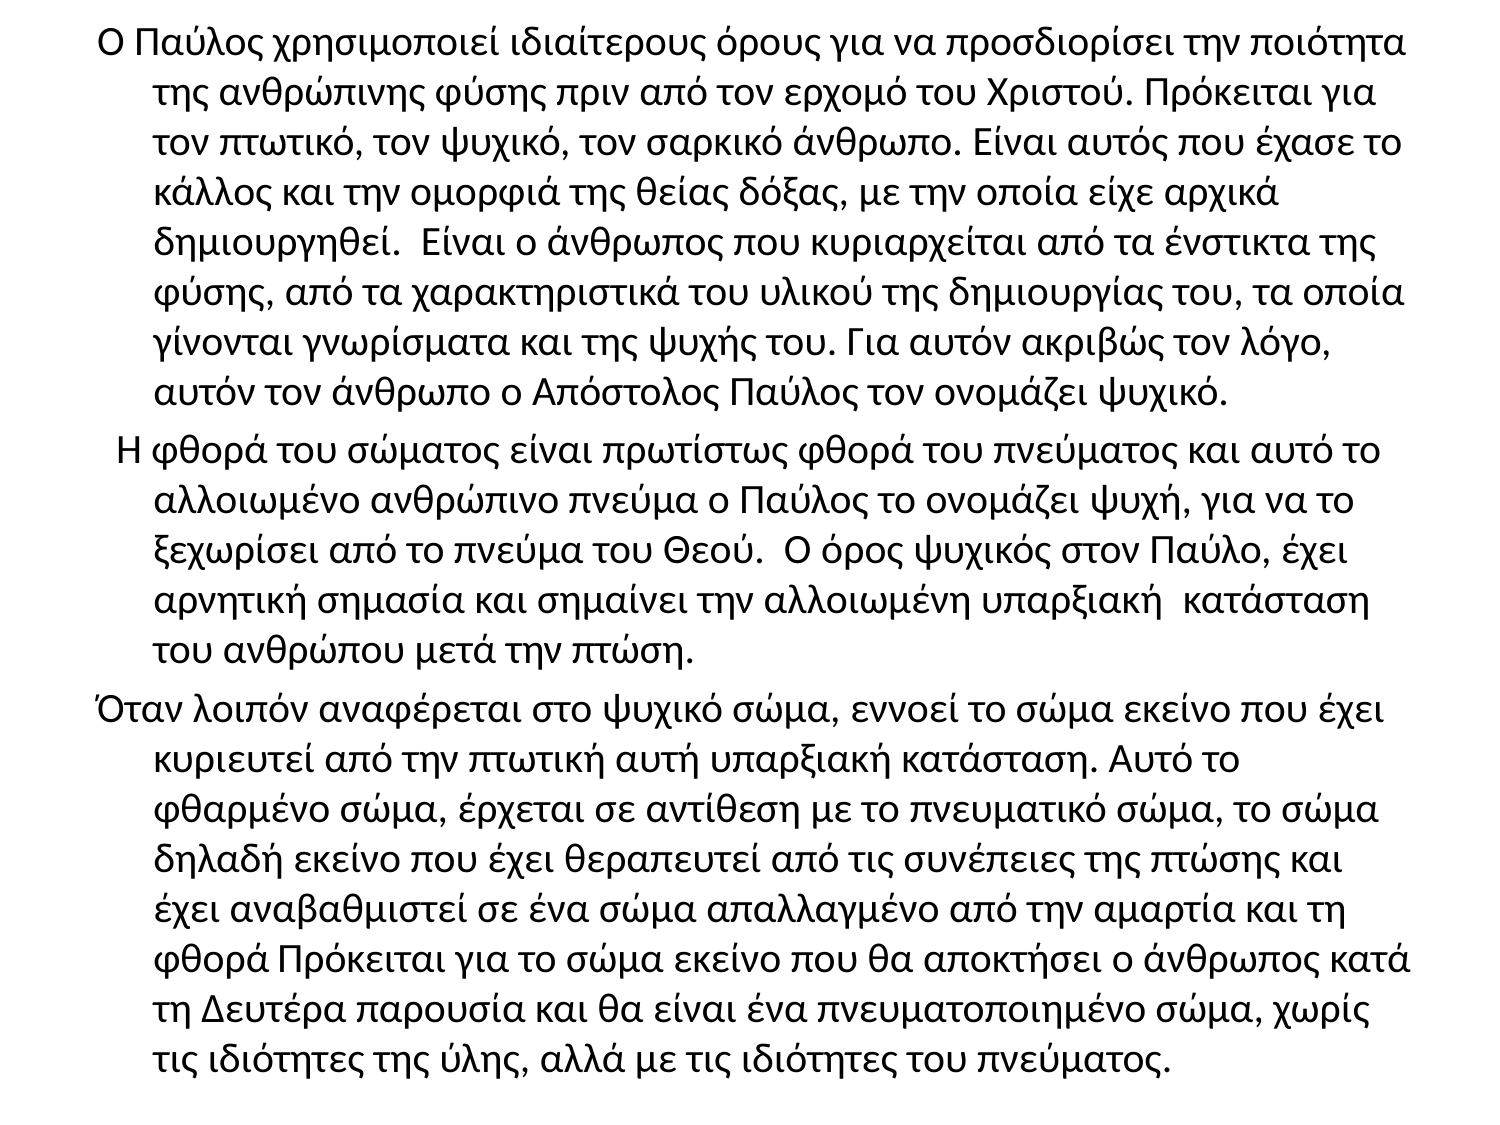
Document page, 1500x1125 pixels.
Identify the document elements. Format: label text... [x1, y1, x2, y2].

list Ο Παύλος χρησιμοποιεί ιδιαίτερους όρους για να προσδιορίσει την ποιότητα της ανθρώπινης φύσης πριν από τον ερχομό του Χριστού. Πρόκειται για τον πτωτικό, τον ψυχικό, τον σαρκικό άνθρωπο. Είναι αυτός που έχασε το κάλλος και την ομορφιά της θείας δόξας, με την οποία είχε αρχικά δημιουργηθεί. Είναι ο άνθρωπος που κυριαρχείται από τα ένστικτα της φύσης, από τα χαρακτηριστικά του υλικού της δημιουργίας του, τα οποία γίνονται γνωρίσματα και της ψυχής του. Για αυτόν ακριβώς τον λόγο, αυτόν τον άνθρωπο ο Απόστολος Παύλος τον ονομάζει ψυχικό. Η φθορά του σώματος είναι πρωτίστως φθορά του πνεύματος και αυτό το αλλοιωμένο ανθρώπινο πνεύμα ο Παύλος το ονομάζει ψυχή, για να το ξεχωρίσει από το πνεύμα του Θεού. Ο όρος ψυχικός στον Παύλο, έχει αρνητική σημασία και σημαίνει την αλλοιωμένη υπαρξιακή κατάσταση του ανθρώπου μετά την πτώση. Όταν λοιπόν αναφέρεται στο ψυχικό σώμα, εννοεί το σώμα εκείνο που έχει κυριευτεί από την πτωτική αυτή υπαρξιακή κατάσταση. Αυτό το φθαρμένο σώμα, έρχεται σε αντίθεση με το πνευματικό σώμα, το σώμα δηλαδή εκείνο που έχει θεραπευτεί από τις συνέπειες της πτώσης και έχει αναβαθμιστεί σε ένα σώμα απαλλαγμένο από την αμαρτία και τη φθορά Πρόκειται για το σώμα εκείνο που θα αποκτήσει ο άνθρωπος κατά τη Δευτέρα παρουσία και θα είναι ένα πνευματοποιημένο σώμα, χωρίς τις ιδιότητες της ύλης, αλλά με τις ιδιότητες του πνεύματος. [82, 175, 1432, 919]
